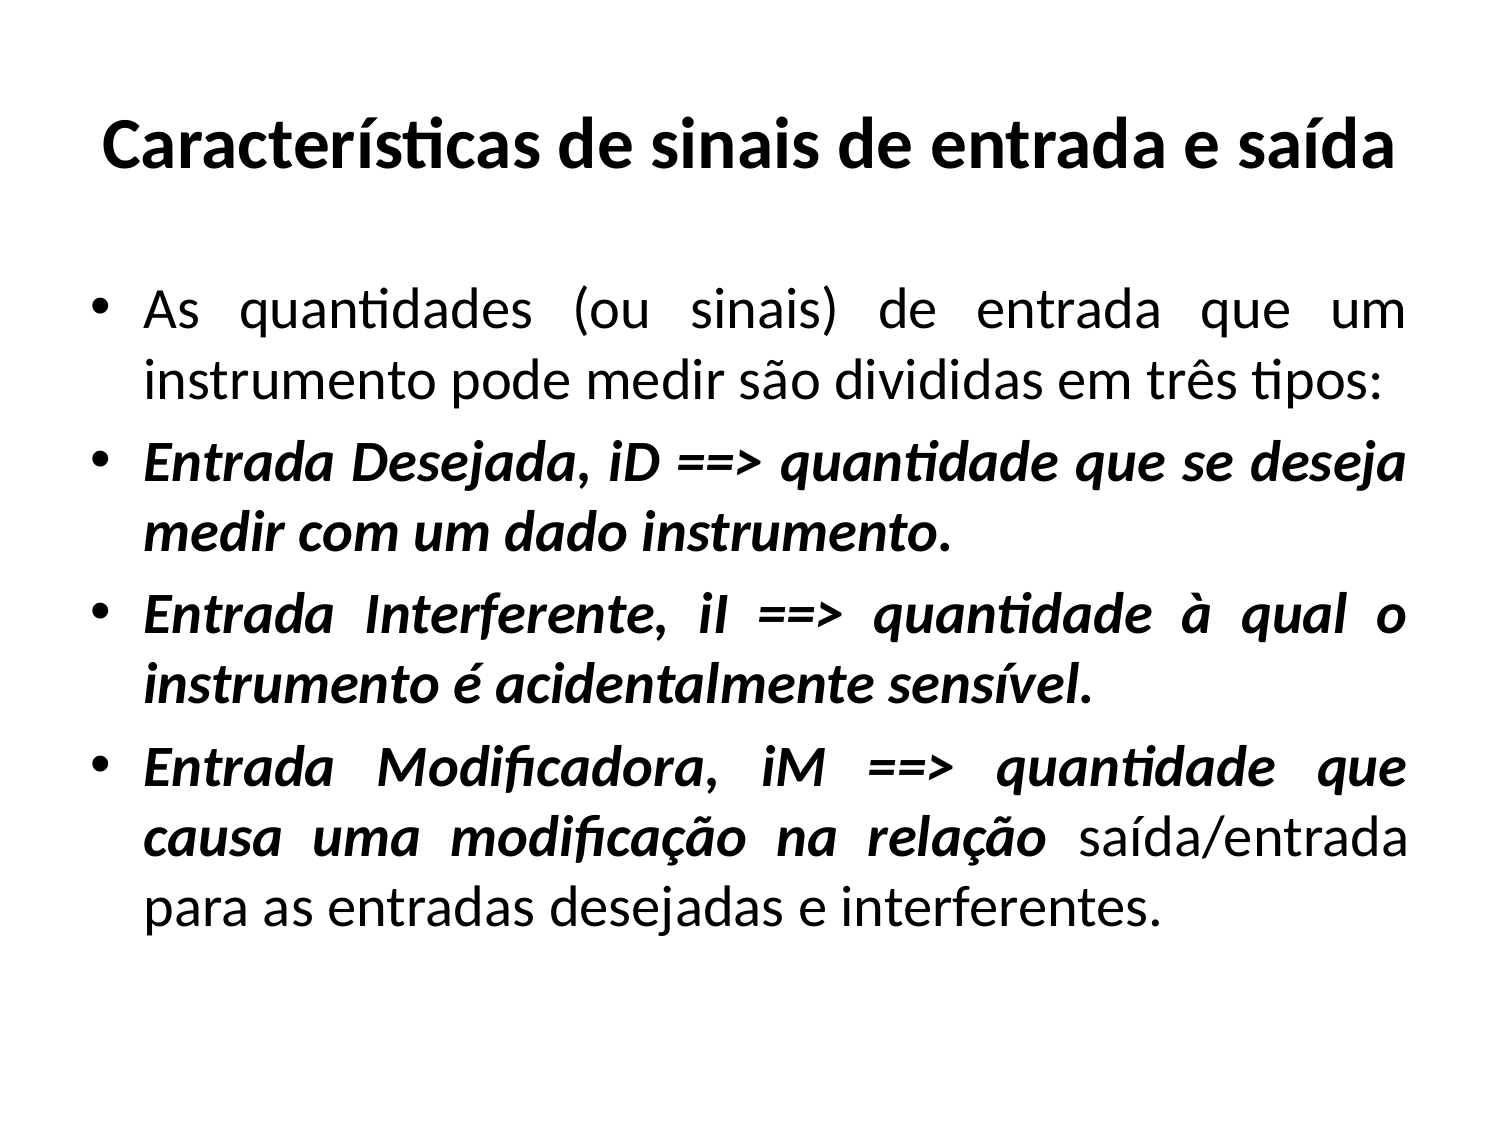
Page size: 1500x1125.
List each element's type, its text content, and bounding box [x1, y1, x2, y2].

title Características de sinais de entrada e saída [75, 45, 1425, 233]
list As quantidades (ou sinais) de entrada que um instrumento pode medir são divididas em três tipos: Entrada Desejada, iD ==> quantidade que se deseja medir com um dado instrumento. Entrada Interferente, iI ==> quantidade à qual o instrumento é acidentalmente sensível. Entrada Modificadora, iM ==> quantidade que causa uma modificação na relação saída/entrada para as entradas desejadas e interferentes. [75, 262, 1425, 1005]
